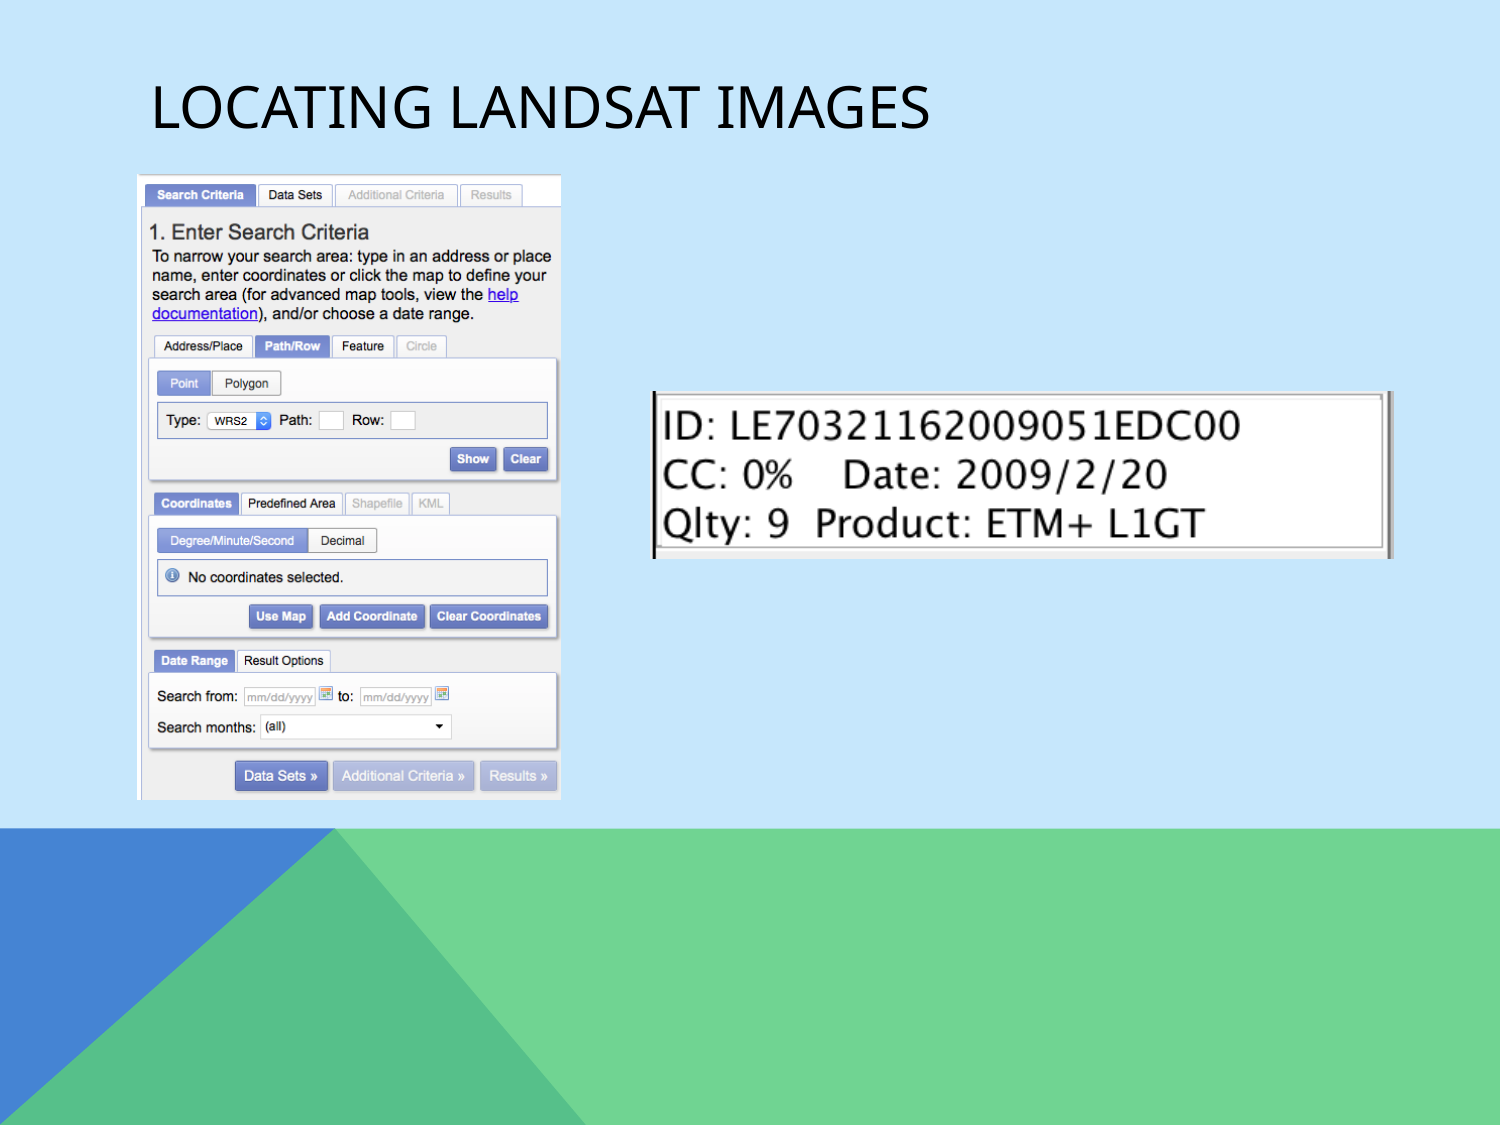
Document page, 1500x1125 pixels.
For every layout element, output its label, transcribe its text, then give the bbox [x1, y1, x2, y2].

picture [137, 174, 561, 801]
title Locating Landsat Images [135, 60, 1369, 150]
picture [650, 390, 1395, 559]
